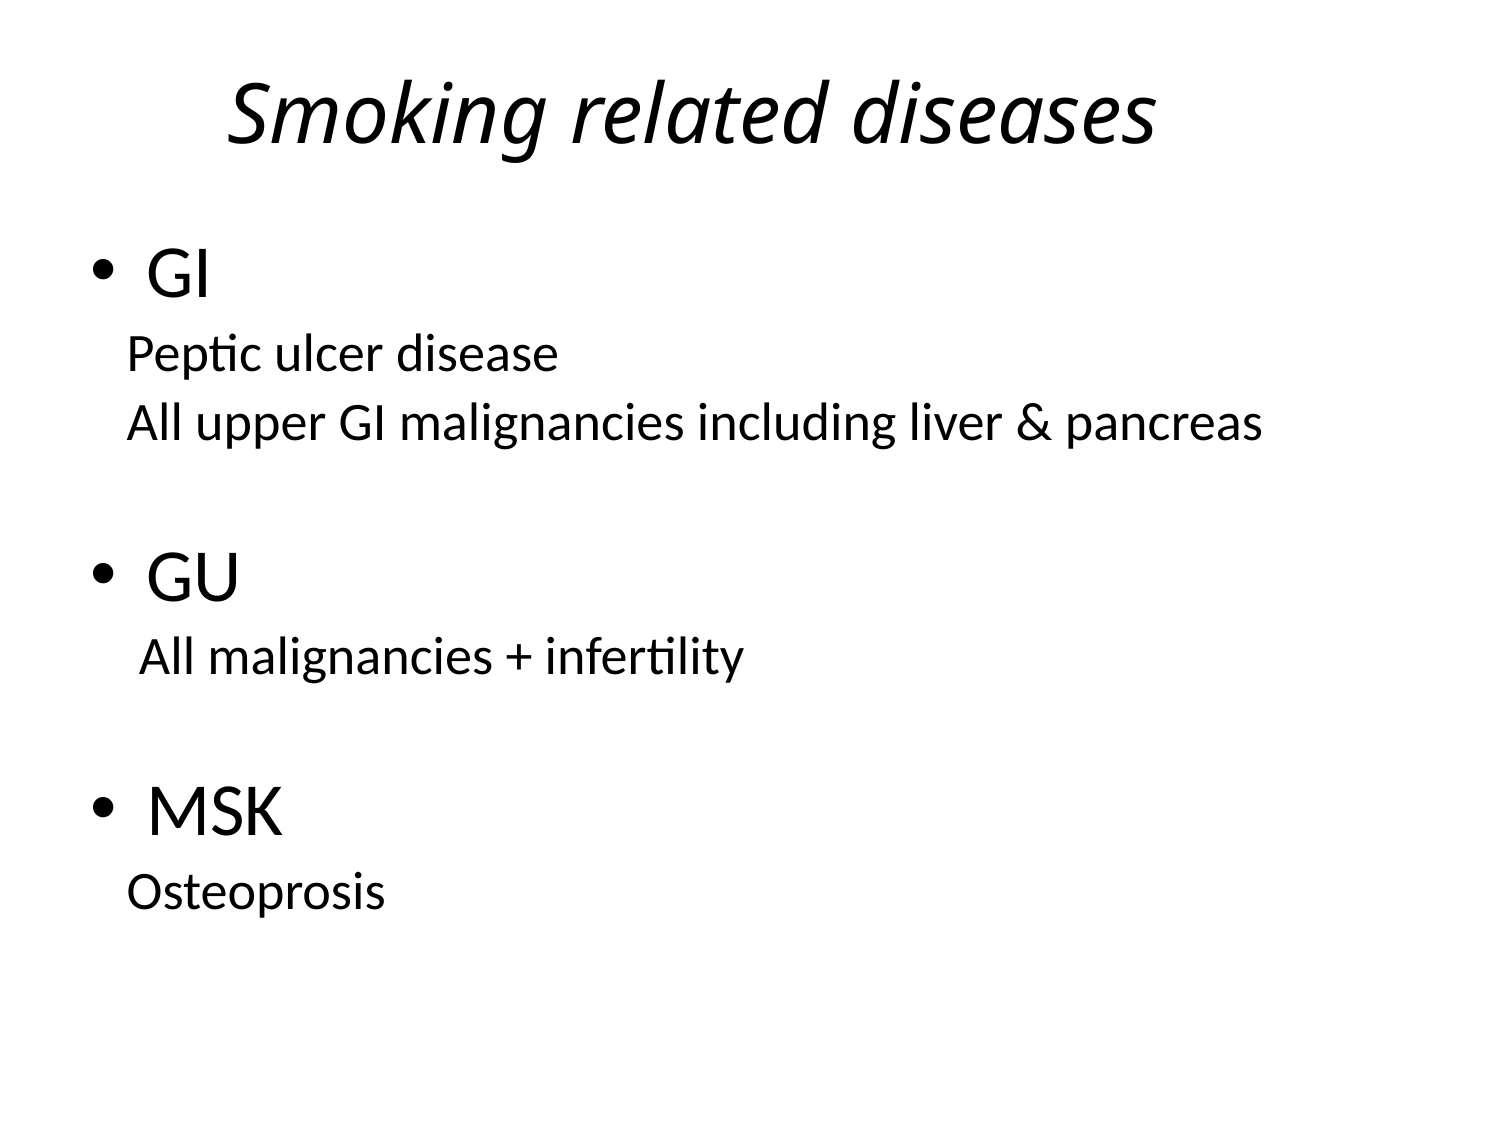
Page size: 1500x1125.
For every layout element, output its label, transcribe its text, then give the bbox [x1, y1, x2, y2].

list GI Peptic ulcer disease All upper GI malignancies including liver & pancreas GU All malignancies + infertility MSK Osteoprosis [75, 224, 1425, 1005]
title Smoking related diseases [75, 20, 1313, 200]
